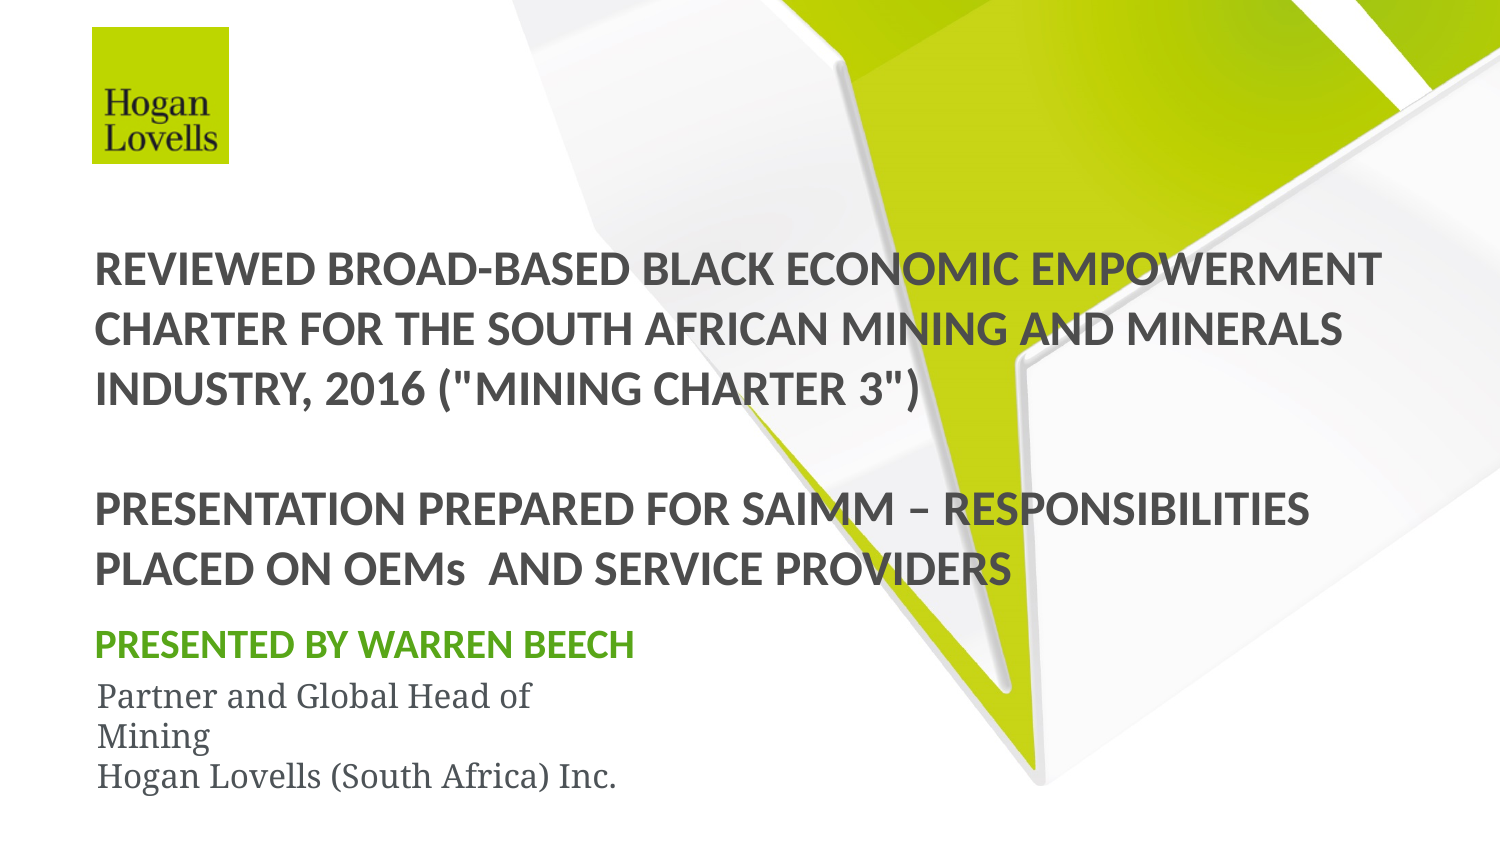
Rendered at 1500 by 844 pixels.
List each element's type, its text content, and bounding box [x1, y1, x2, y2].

picture [0, 0, 1500, 844]
text_box Partner and Global Head of Mining Hogan Lovells (South Africa) Inc. [82, 667, 640, 803]
list PRESENTED BY WARREN BEECH [93, 609, 1415, 812]
title REVIEWED BROAD-BASED BLACK ECONOMIC EMPOWERMENT CHARTER FOR THE SOUTH AFRICAN MINING AND MINERALS INDUSTRY, 2016 ("MINING CHARTER 3") PRESENTATION PREPARED FOR SAIMM – RESPONSIBILITIES PLACED ON OEMs AND SERVICE PROVIDERS [93, 290, 1411, 602]
